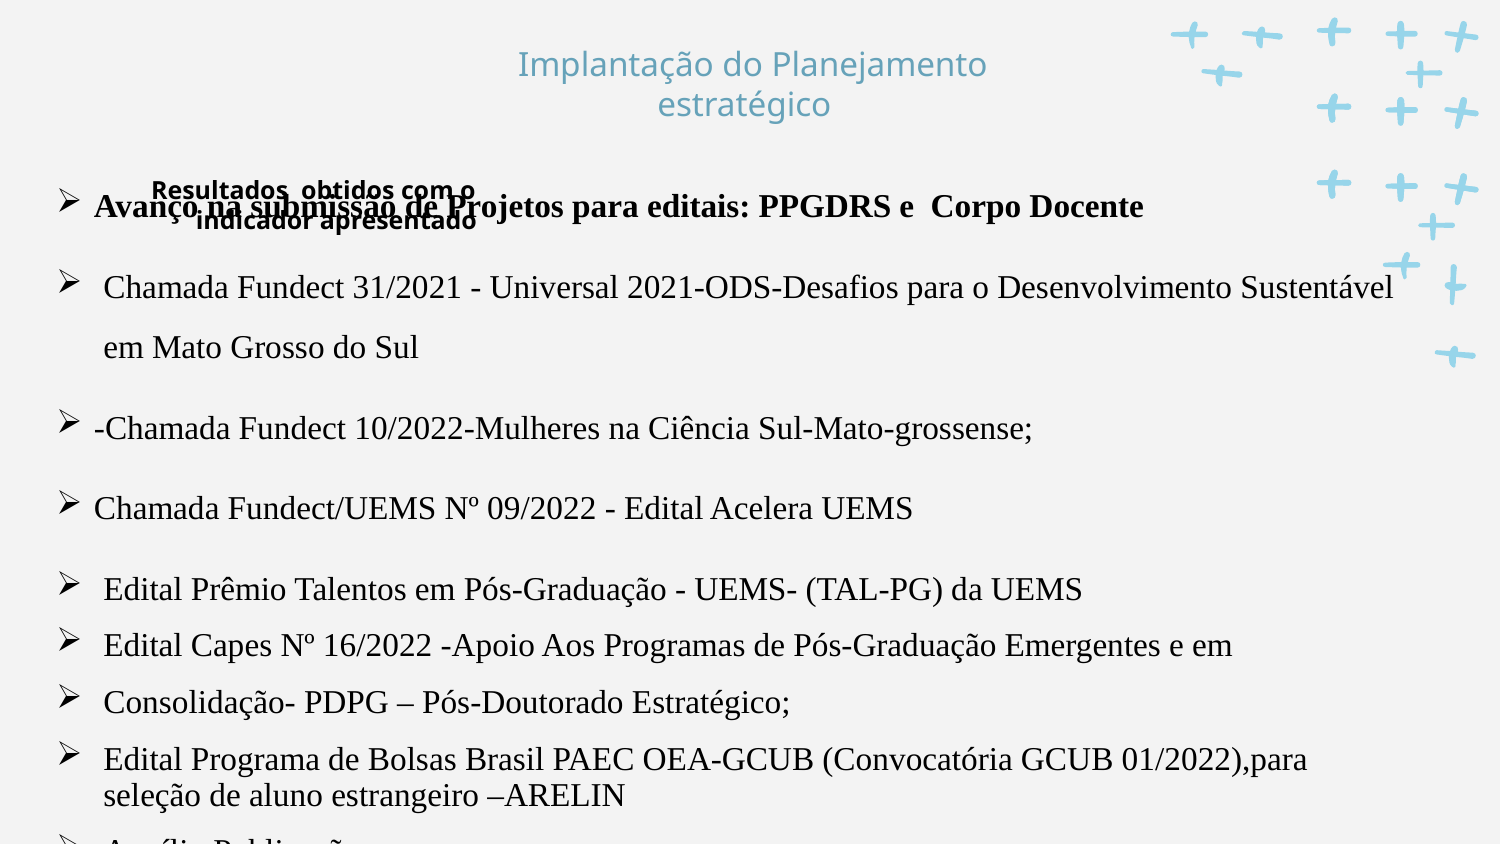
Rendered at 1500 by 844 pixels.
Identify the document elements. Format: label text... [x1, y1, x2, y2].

subtitle Avanço na submissão de Projetos para editais: PPGDRS e Corpo Docente Chamada Fundect 31/2021 - Universal 2021-ODS-Desafios para o Desenvolvimento Sustentável em Mato Grosso do Sul -Chamada Fundect 10/2022-Mulheres na Ciência Sul-Mato-grossense; Chamada Fundect/UEMS Nº 09/2022 - Edital Acelera UEMS Edital Prêmio Talentos em Pós-Graduação - UEMS- (TAL-PG) da UEMS Edital Capes Nº 16/2022 -Apoio Aos Programas de Pós-Graduação Emergentes e em Consolidação- PDPG – Pós-Doutorado Estratégico; Edital Programa de Bolsas Brasil PAEC OEA-GCUB (Convocatória GCUB 01/2022),para seleção de aluno estrangeiro –ARELIN Auxílio Publicações [56, 11, 1407, 844]
